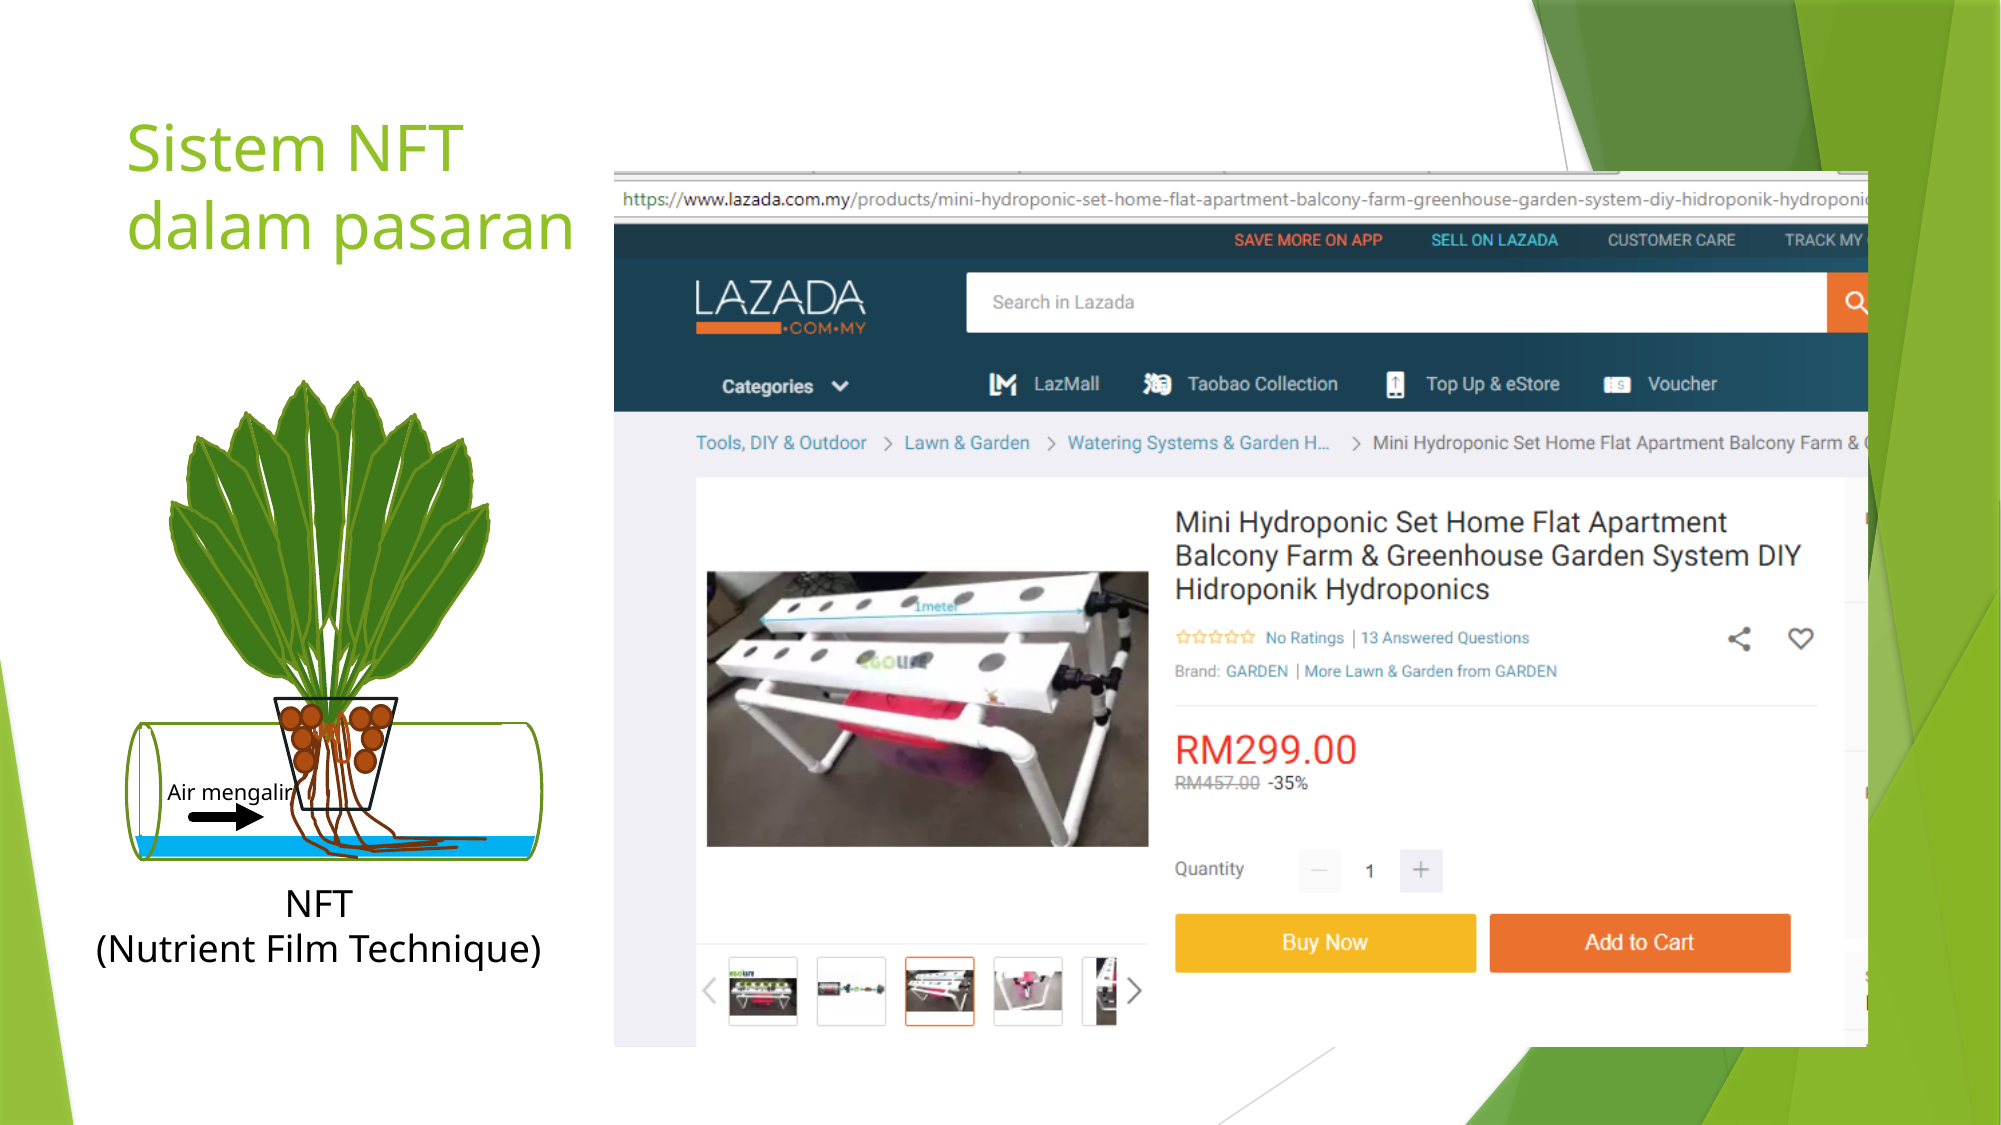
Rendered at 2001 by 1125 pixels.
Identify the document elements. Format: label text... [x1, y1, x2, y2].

picture [613, 171, 1869, 1048]
title Sistem NFT dalam pasaran [111, 99, 614, 317]
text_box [84, 378, 554, 979]
